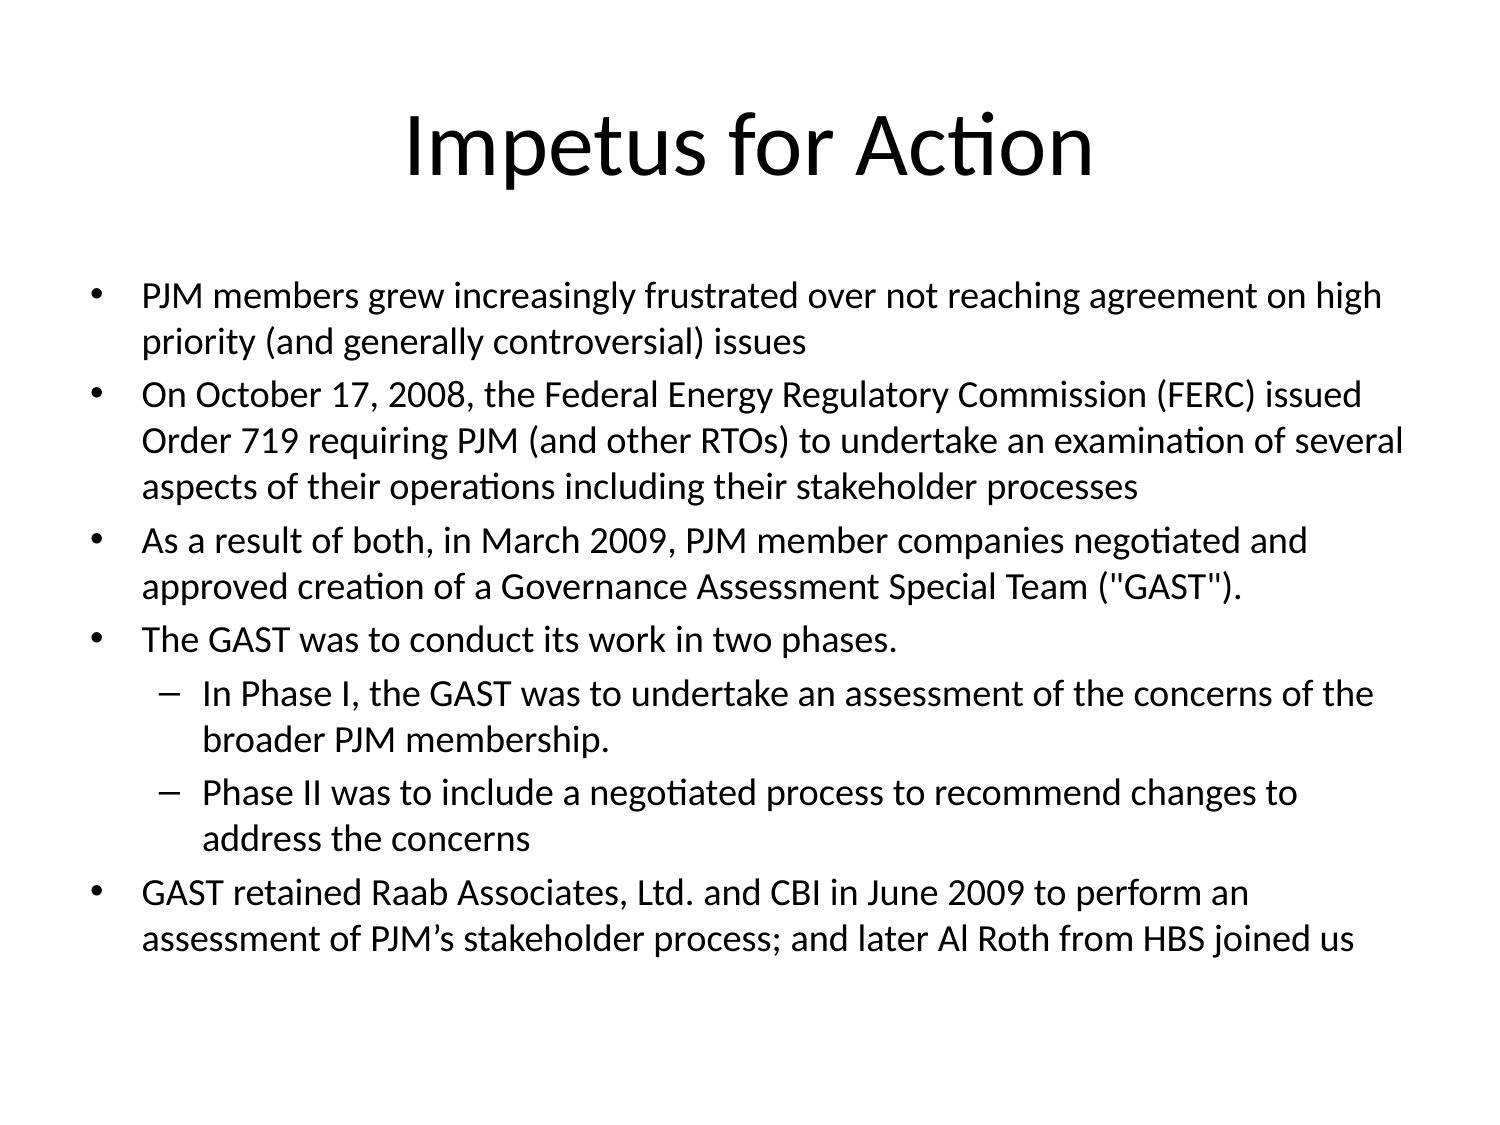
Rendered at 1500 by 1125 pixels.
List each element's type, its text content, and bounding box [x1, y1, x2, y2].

title Impetus for Action [75, 45, 1425, 233]
list PJM members grew increasingly frustrated over not reaching agreement on high priority (and generally controversial) issues On October 17, 2008, the Federal Energy Regulatory Commission (FERC) issued Order 719 requiring PJM (and other RTOs) to undertake an examination of several aspects of their operations including their stakeholder processes As a result of both, in March 2009, PJM member companies negotiated and approved creation of a Governance Assessment Special Team ("GAST"). The GAST was to conduct its work in two phases. In Phase I, the GAST was to undertake an assessment of the concerns of the broader PJM membership. Phase II was to include a negotiated process to recommend changes to address the concerns GAST retained Raab Associates, Ltd. and CBI in June 2009 to perform an assessment of PJM’s stakeholder process; and later Al Roth from HBS joined us [75, 262, 1425, 1005]
